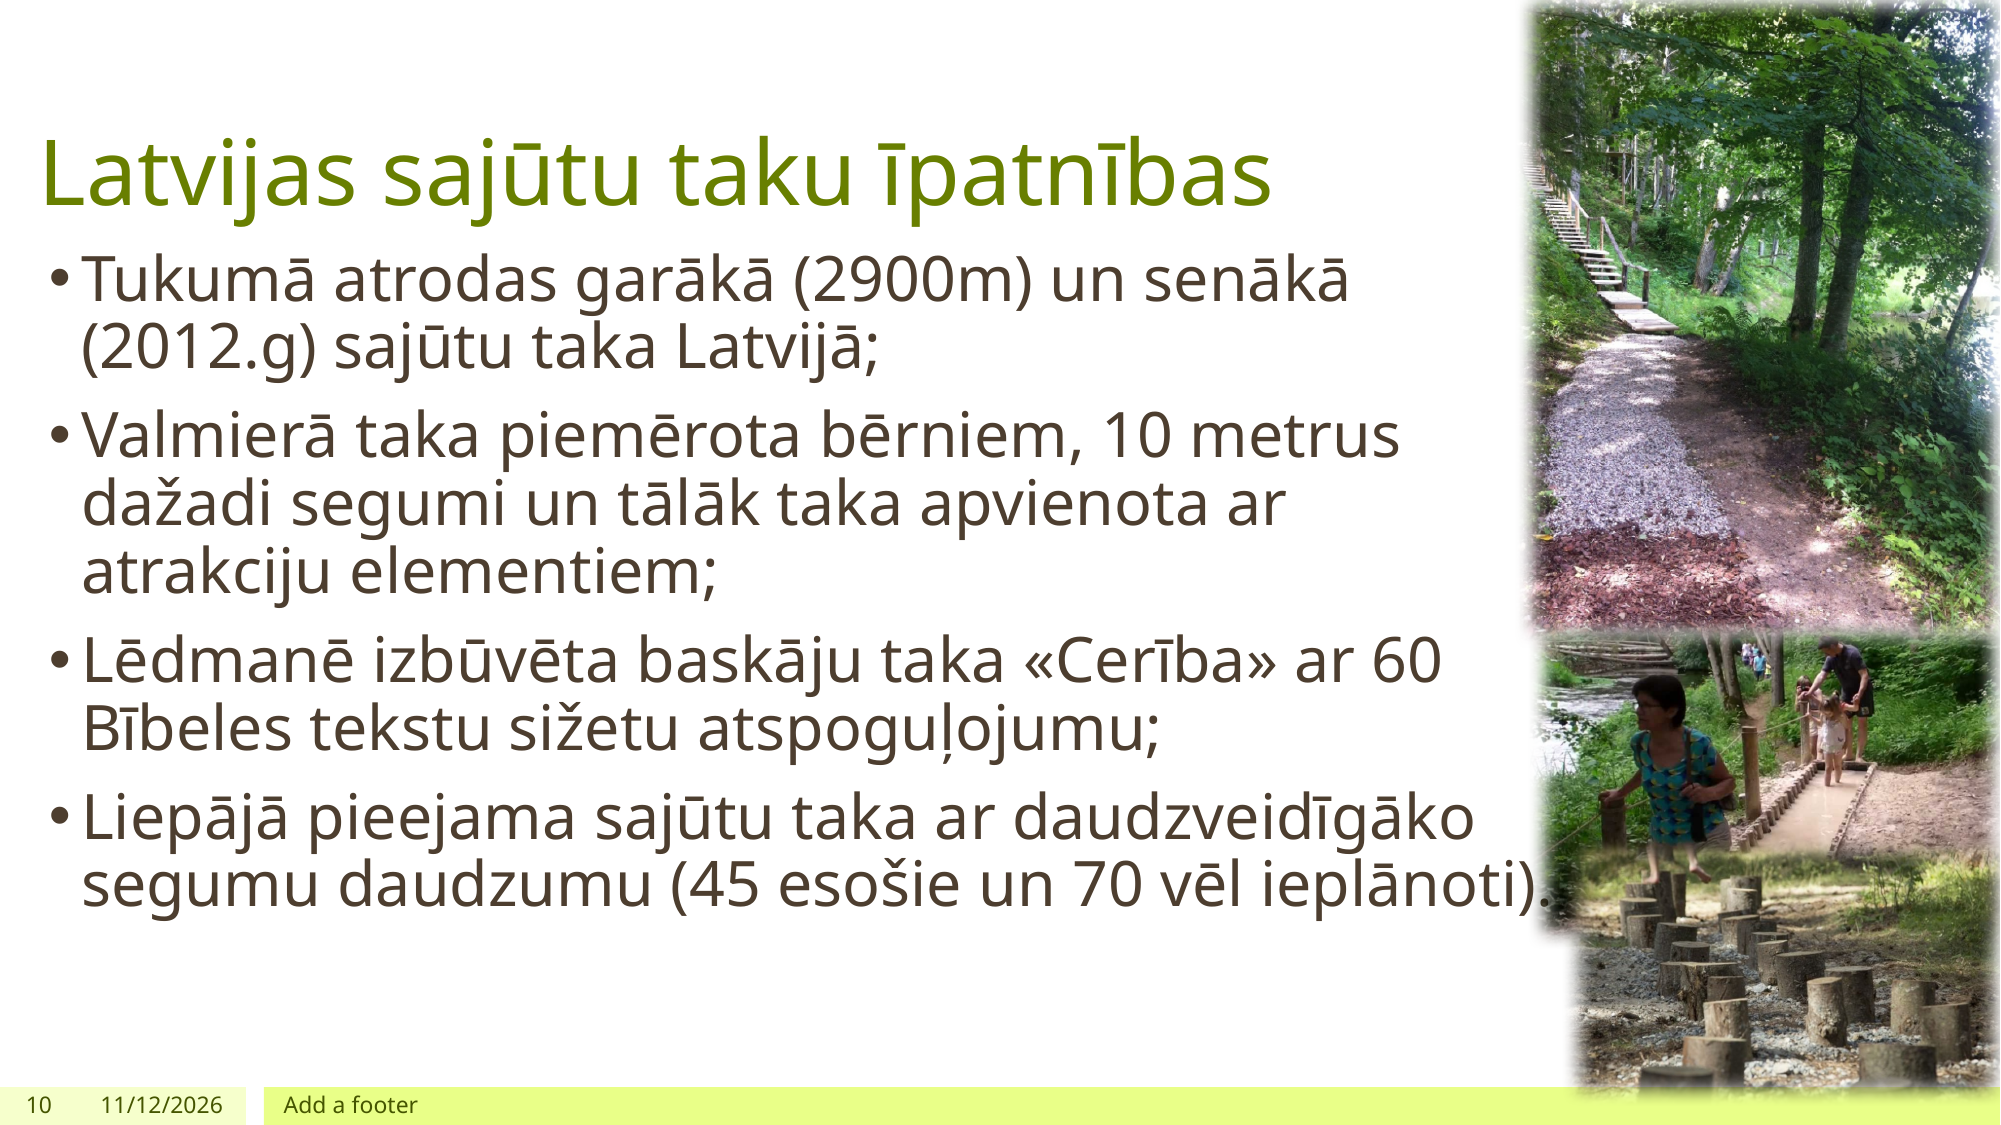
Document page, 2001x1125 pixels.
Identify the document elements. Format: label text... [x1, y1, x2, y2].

list Tukumā atrodas garākā (2900m) un senākā (2012.g) sajūtu taka Latvijā; Valmierā taka piemērota bērniem, 10 metrus dažadi segumi un tālāk taka apvienota ar atrakciju elementiem; Lēdmanē izbūvēta baskāju taka «Cerība» ar 60 Bībeles tekstu sižetu atspoguļojumu; Liepājā pieejama sajūtu taka ar daudzveidīgāko segumu daudzumu (45 esošie un 70 vēl ieplānoti). [33, 239, 1561, 998]
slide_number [74, 1087, 239, 1125]
title Latvijas sajūtu taku īpatnības [23, 37, 1515, 232]
slide_number 10 [0, 1087, 68, 1125]
picture [1515, 0, 2000, 1107]
footer Add a footer [268, 1087, 1769, 1125]
